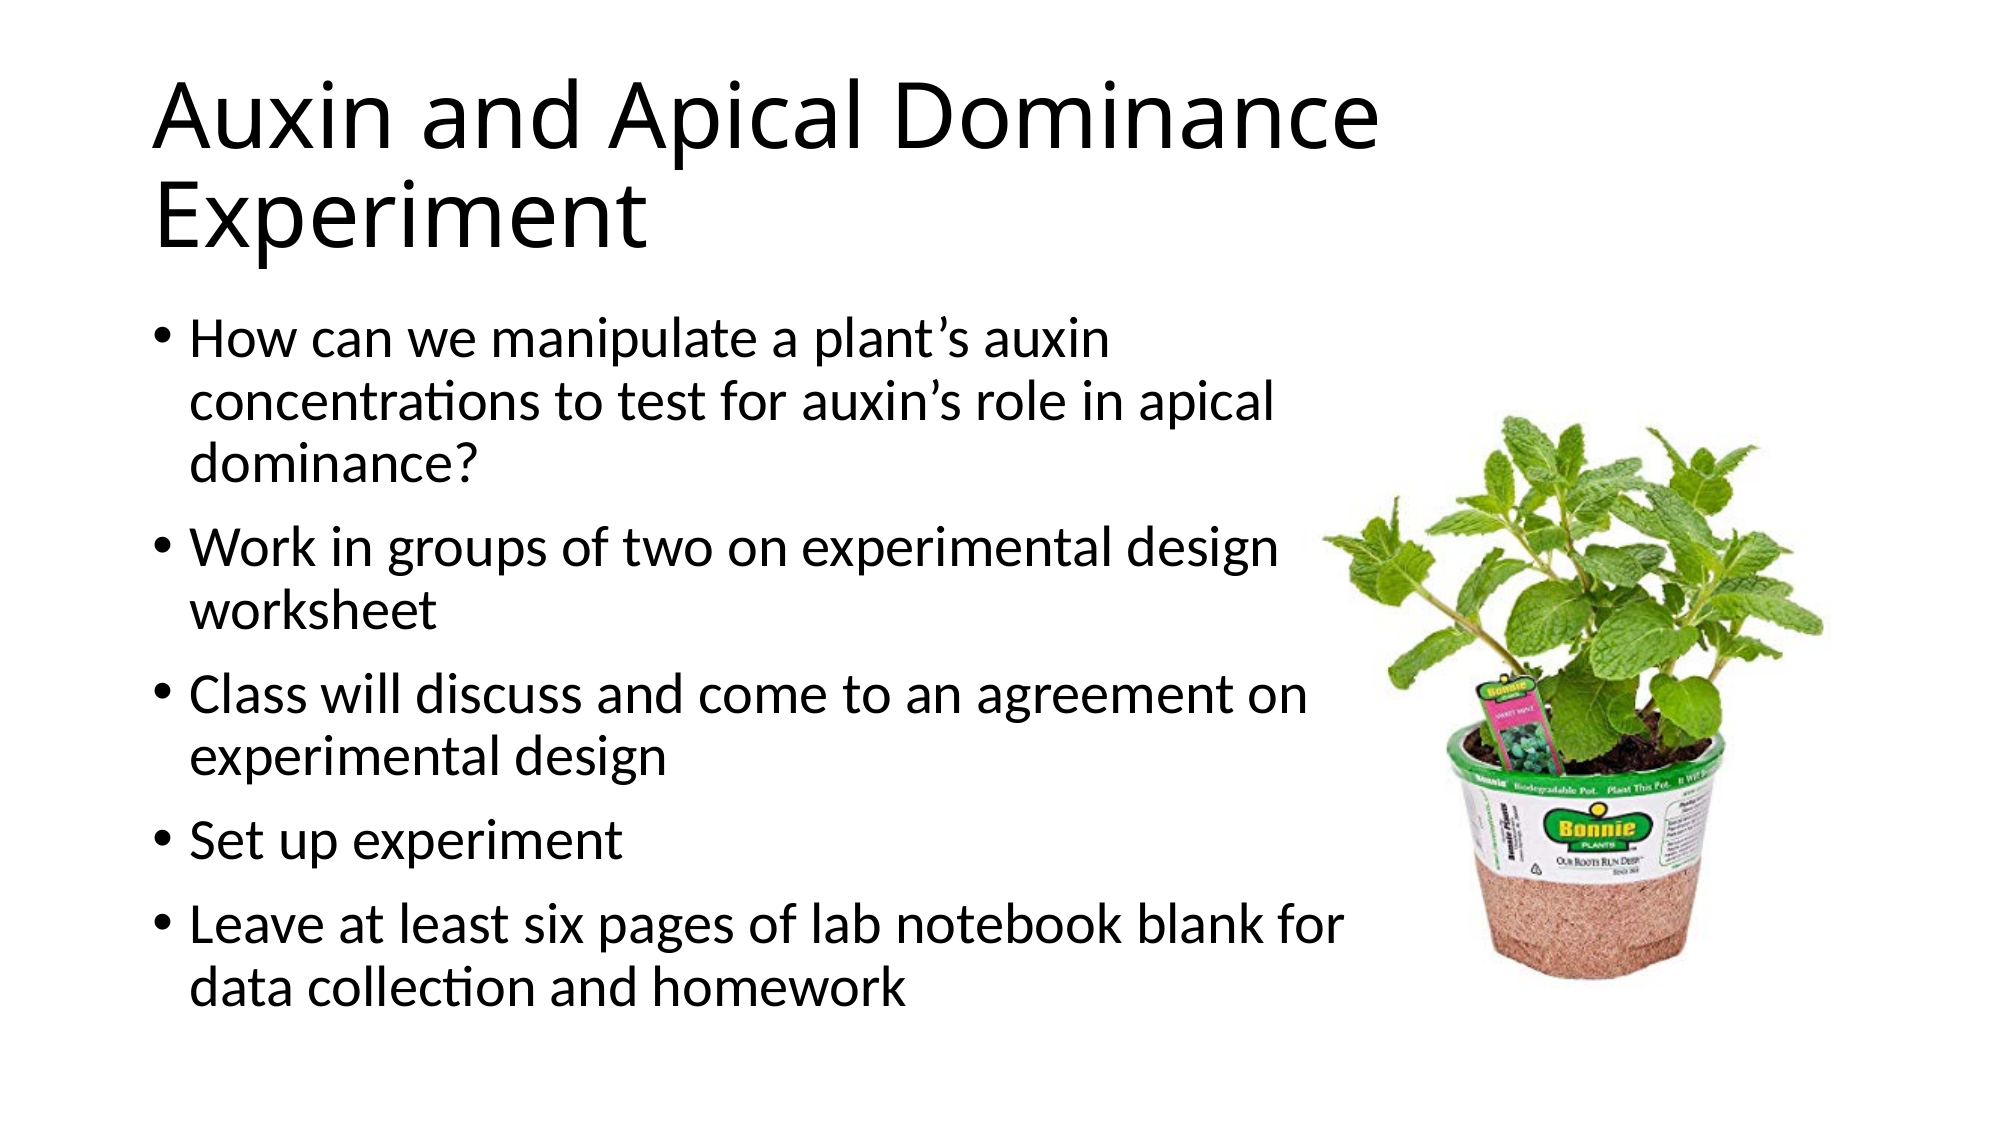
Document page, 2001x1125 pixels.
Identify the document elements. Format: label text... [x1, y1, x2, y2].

list How can we manipulate a plant’s auxin concentrations to test for auxin’s role in apical dominance? Work in groups of two on experimental design worksheet Class will discuss and come to an agreement on experimental design Set up experiment Leave at least six pages of lab notebook blank for data collection and homework [137, 299, 1392, 1125]
title Auxin and Apical Dominance Experiment [137, 59, 1863, 278]
picture [1277, 386, 1917, 1026]
